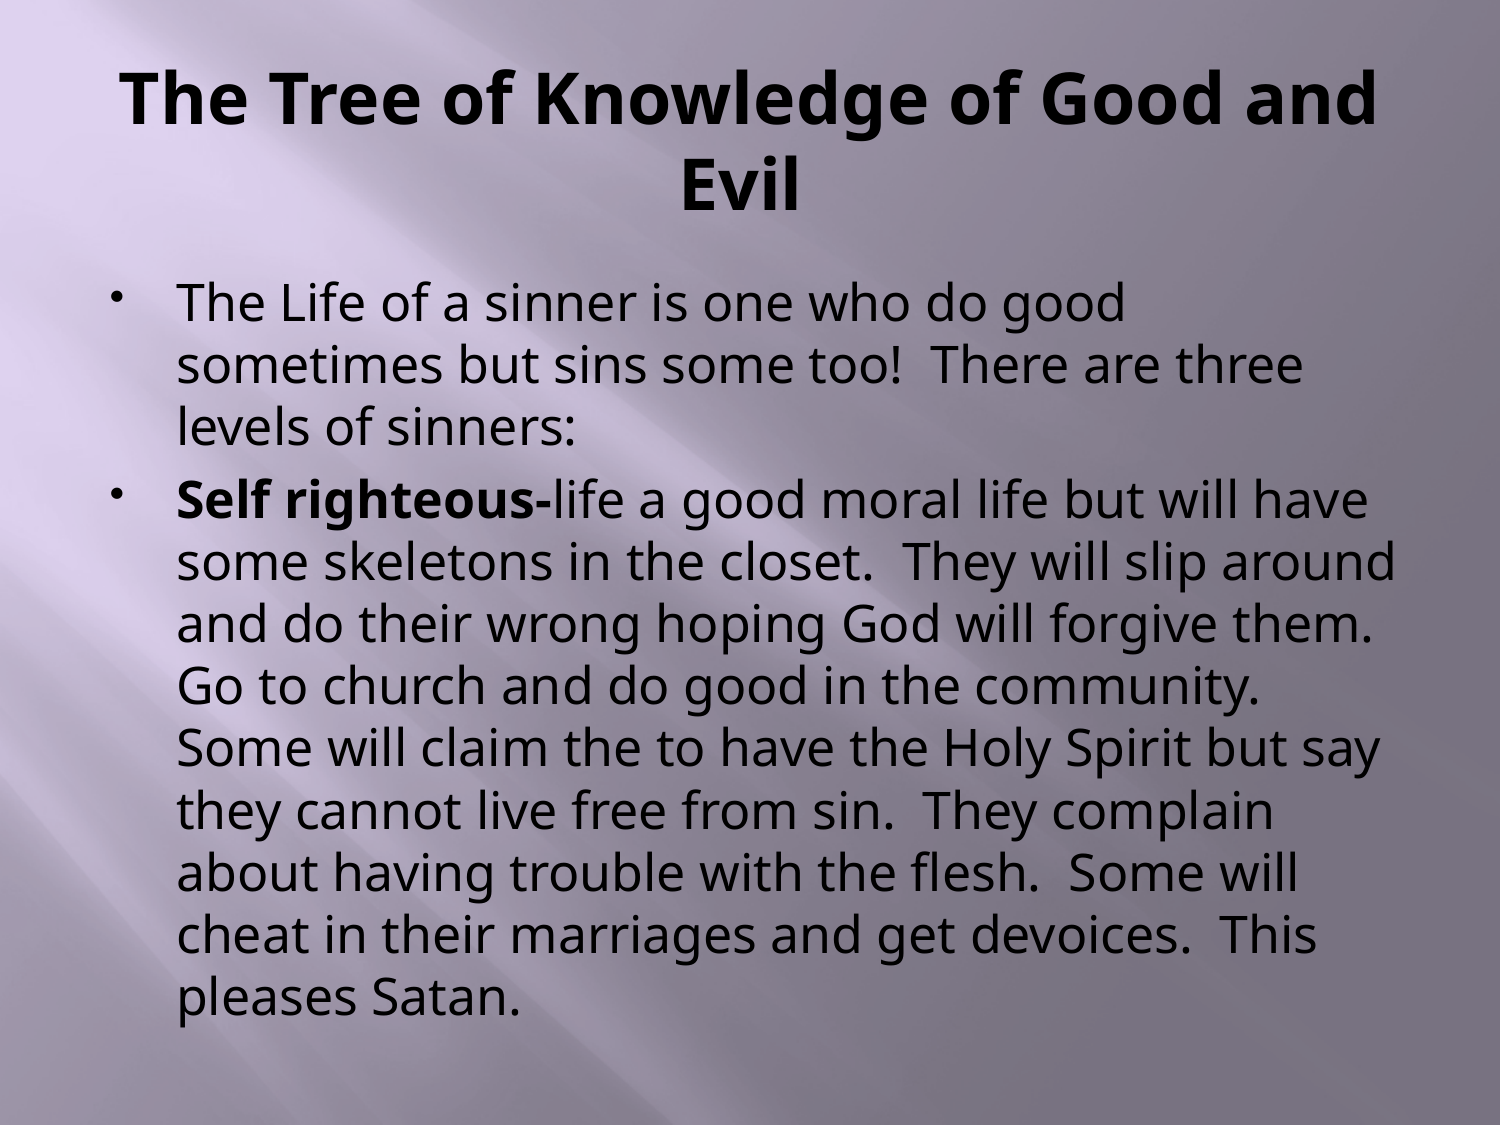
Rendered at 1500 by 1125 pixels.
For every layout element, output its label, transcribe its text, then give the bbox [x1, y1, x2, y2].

title The Tree of Knowledge of Good and Evil [75, 45, 1425, 233]
list The Life of a sinner is one who do good sometimes but sins some too! There are three levels of sinners: Self righteous-life a good moral life but will have some skeletons in the closet. They will slip around and do their wrong hoping God will forgive them. Go to church and do good in the community. Some will claim the to have the Holy Spirit but say they cannot live free from sin. They complain about having trouble with the flesh. Some will cheat in their marriages and get devoices. This pleases Satan. [75, 262, 1425, 1035]
